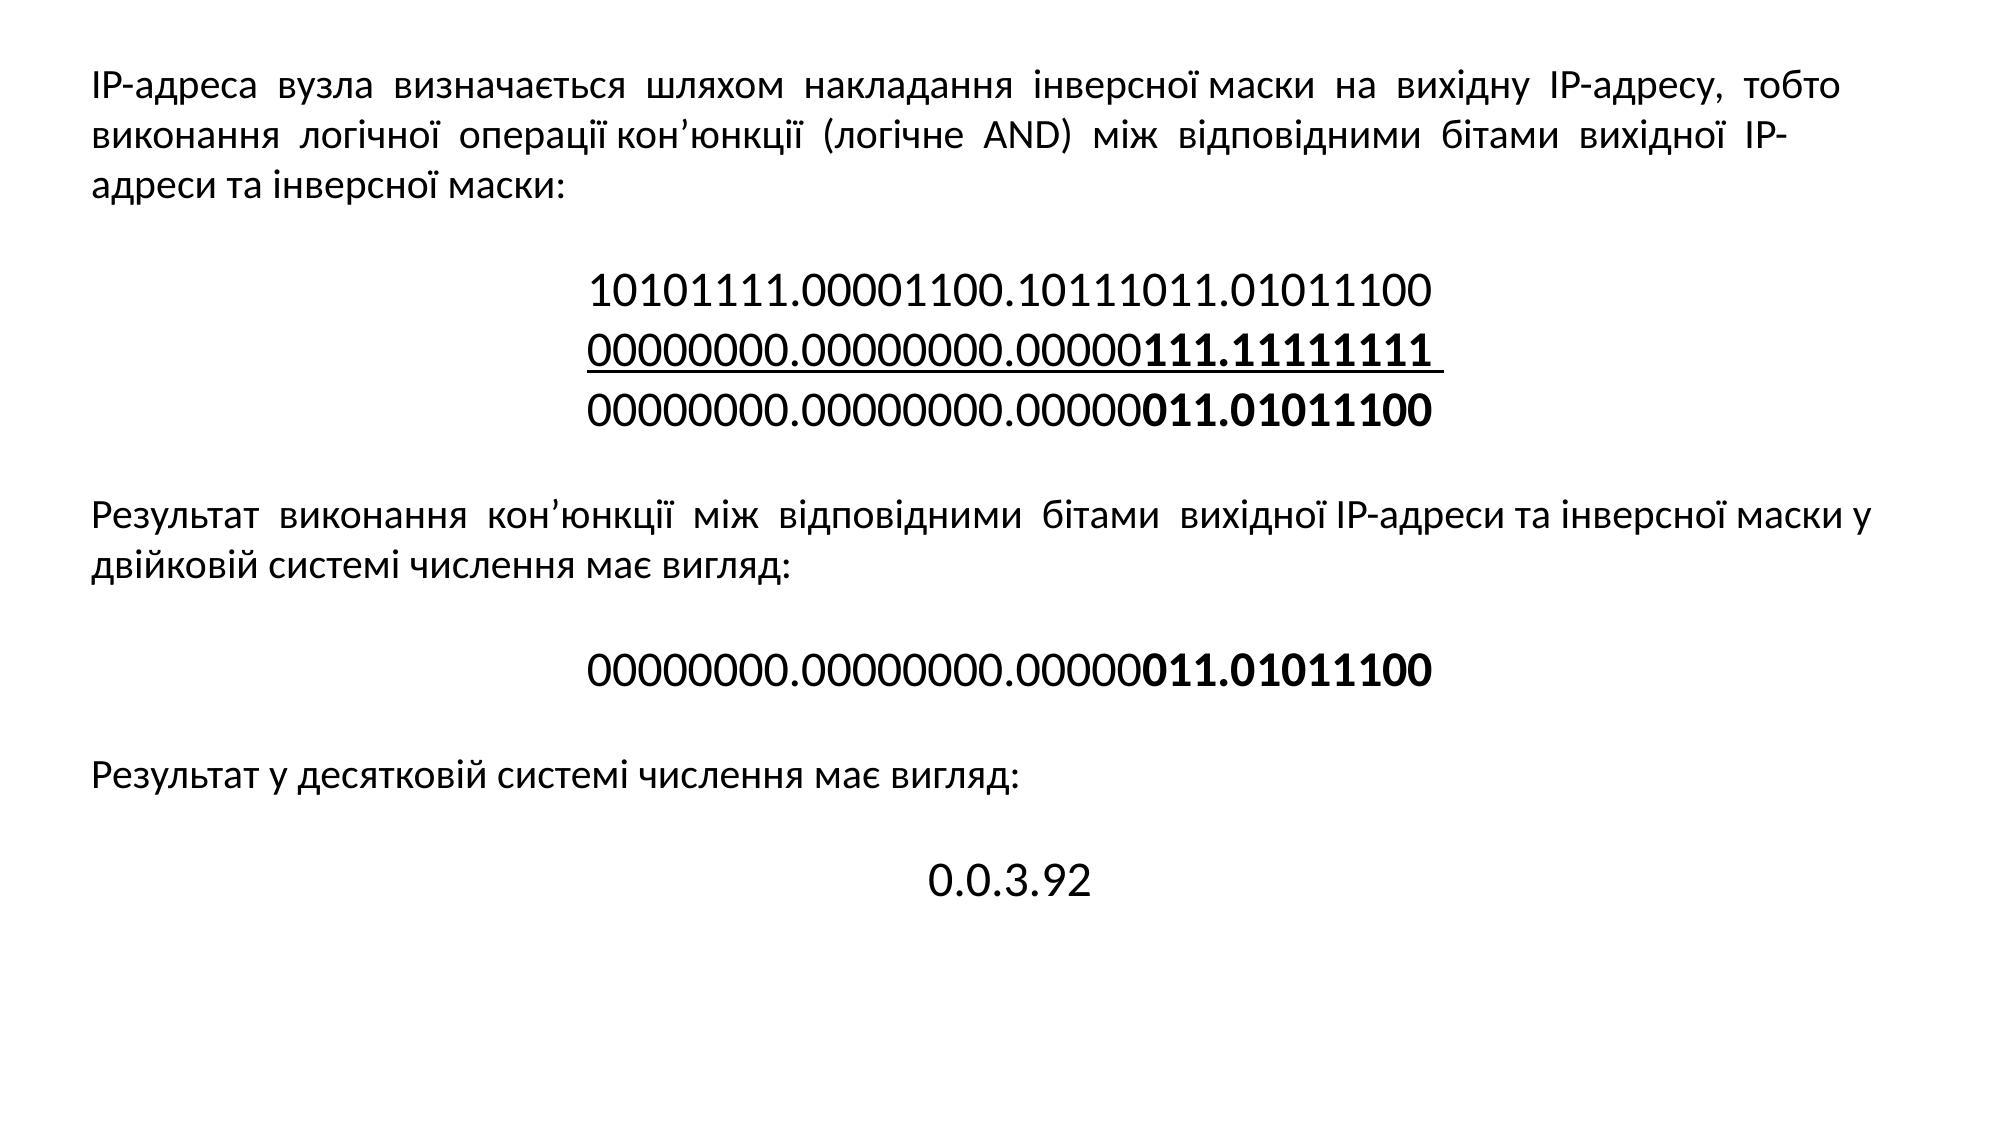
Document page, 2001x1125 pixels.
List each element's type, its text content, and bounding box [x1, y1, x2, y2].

text_box IP-адреса вузла визначається шляхом накладання інверсної маски на вихідну IP-адресу, тобто виконання логічної операції кон’юнкції (логічне AND) між відповідними бітами вихідної IP- адреси та інверсної маски: 10101111.00001100.10111011.01011100 00000000.00000000.00000111.11111111 00000000.00000000.00000011.01011100 Результат виконання кон’юнкції між відповідними бітами вихідної IP-адреси та інверсної маски у двійковій системі числення має вигляд: 00000000.00000000.00000011.01011100 Результат у десятковій системі числення має вигляд: 0.0.3.92 [76, 49, 1955, 915]
